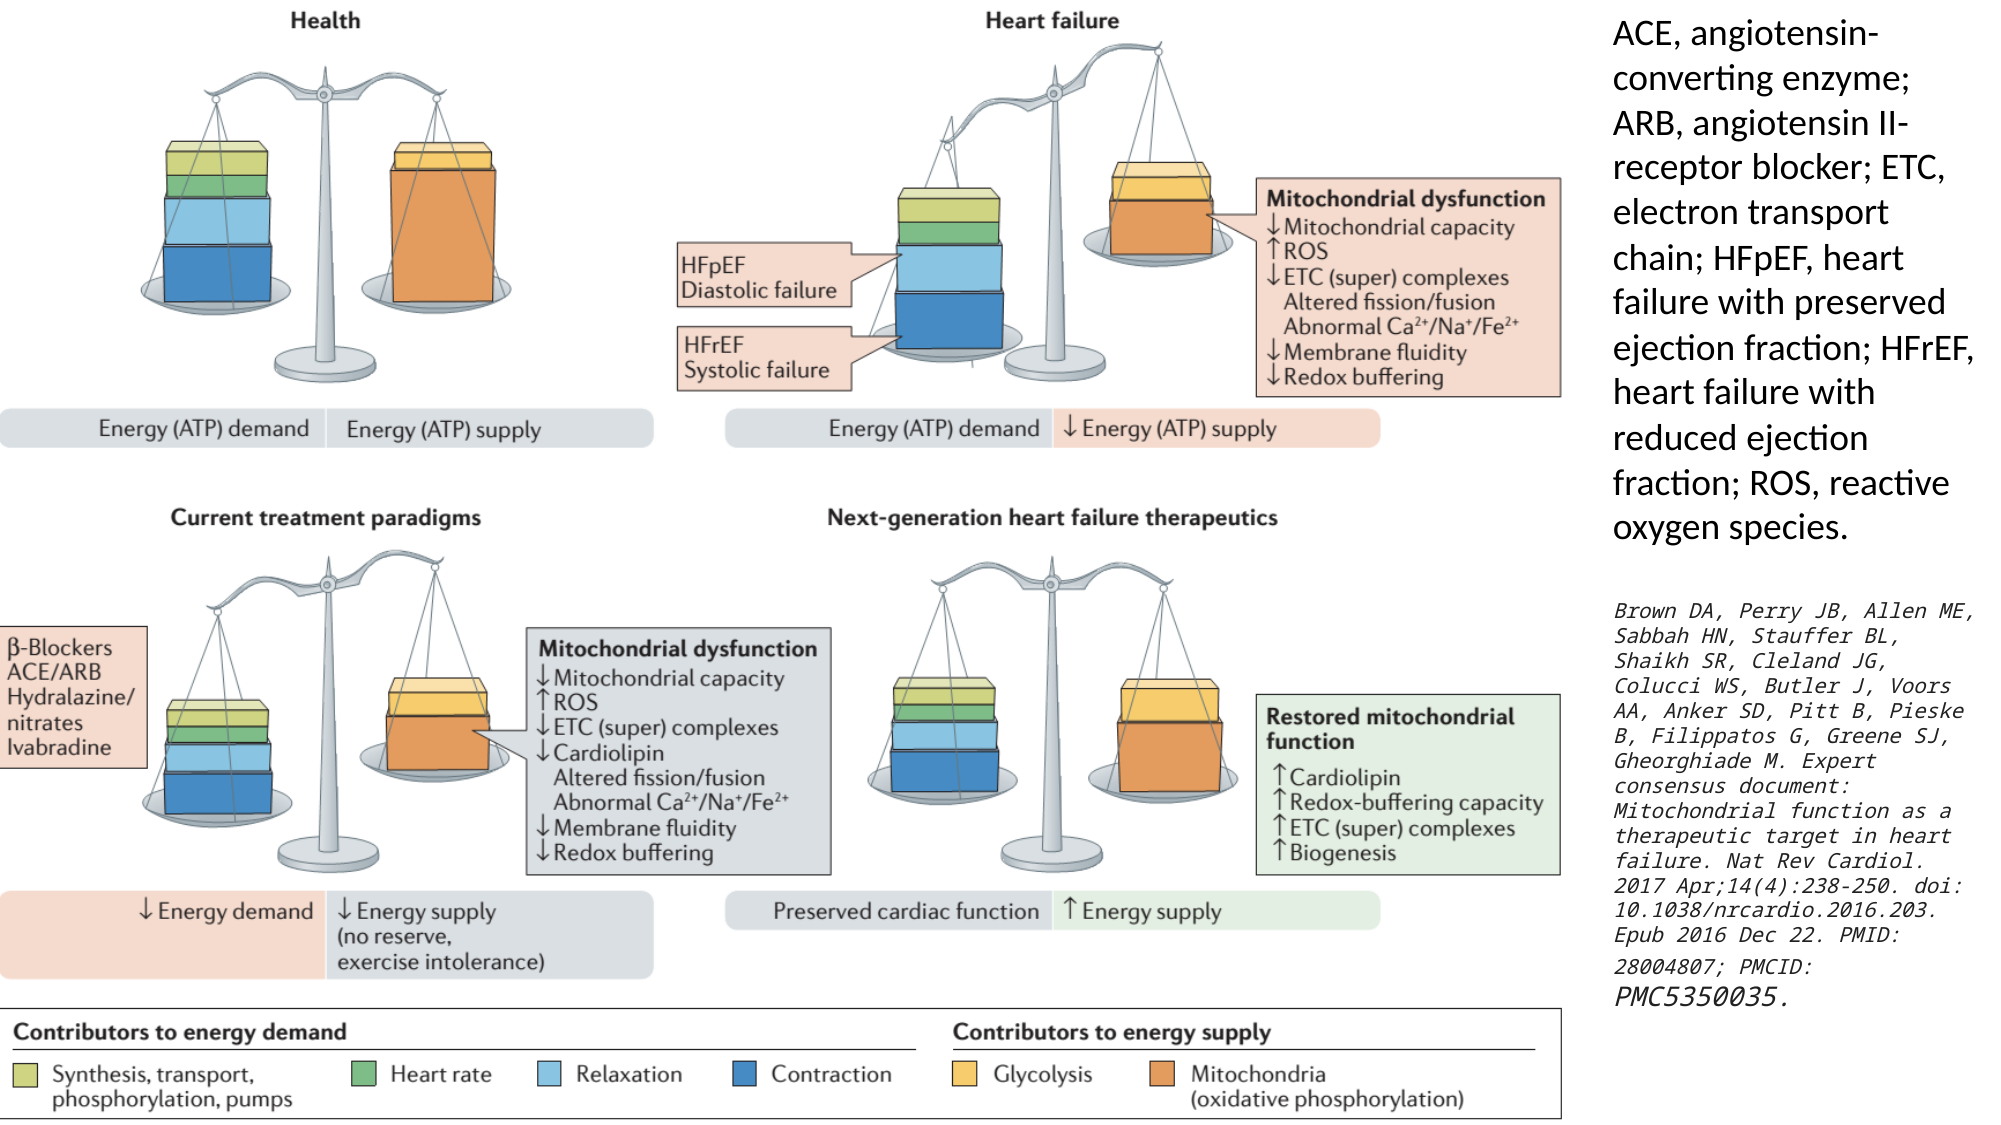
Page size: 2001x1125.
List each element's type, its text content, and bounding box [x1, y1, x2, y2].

picture [0, 0, 1629, 1124]
text_box ACE, angiotensin-converting enzyme; ARB, angiotensin II-receptor blocker; ETC, electron transport chain; HFpEF, heart failure with preserved ejection fraction; HFrEF, heart failure with reduced ejection fraction; ROS, reactive oxygen species. Brown DA, Perry JB, Allen ME, Sabbah HN, Stauffer BL, Shaikh SR, Cleland JG, Colucci WS, Butler J, Voors AA, Anker SD, Pitt B, Pieske B, Filippatos G, Greene SJ, Gheorghiade M. Expert consensus document: Mitochondrial function as a therapeutic target in heart failure. Nat Rev Cardiol. 2017 Apr;14(4):238-250. doi: 10.1038/nrcardio.2016.203. Epub 2016 Dec 22. PMID: 28004807; PMCID: PMC5350035. [1629, 0, 2000, 1065]
